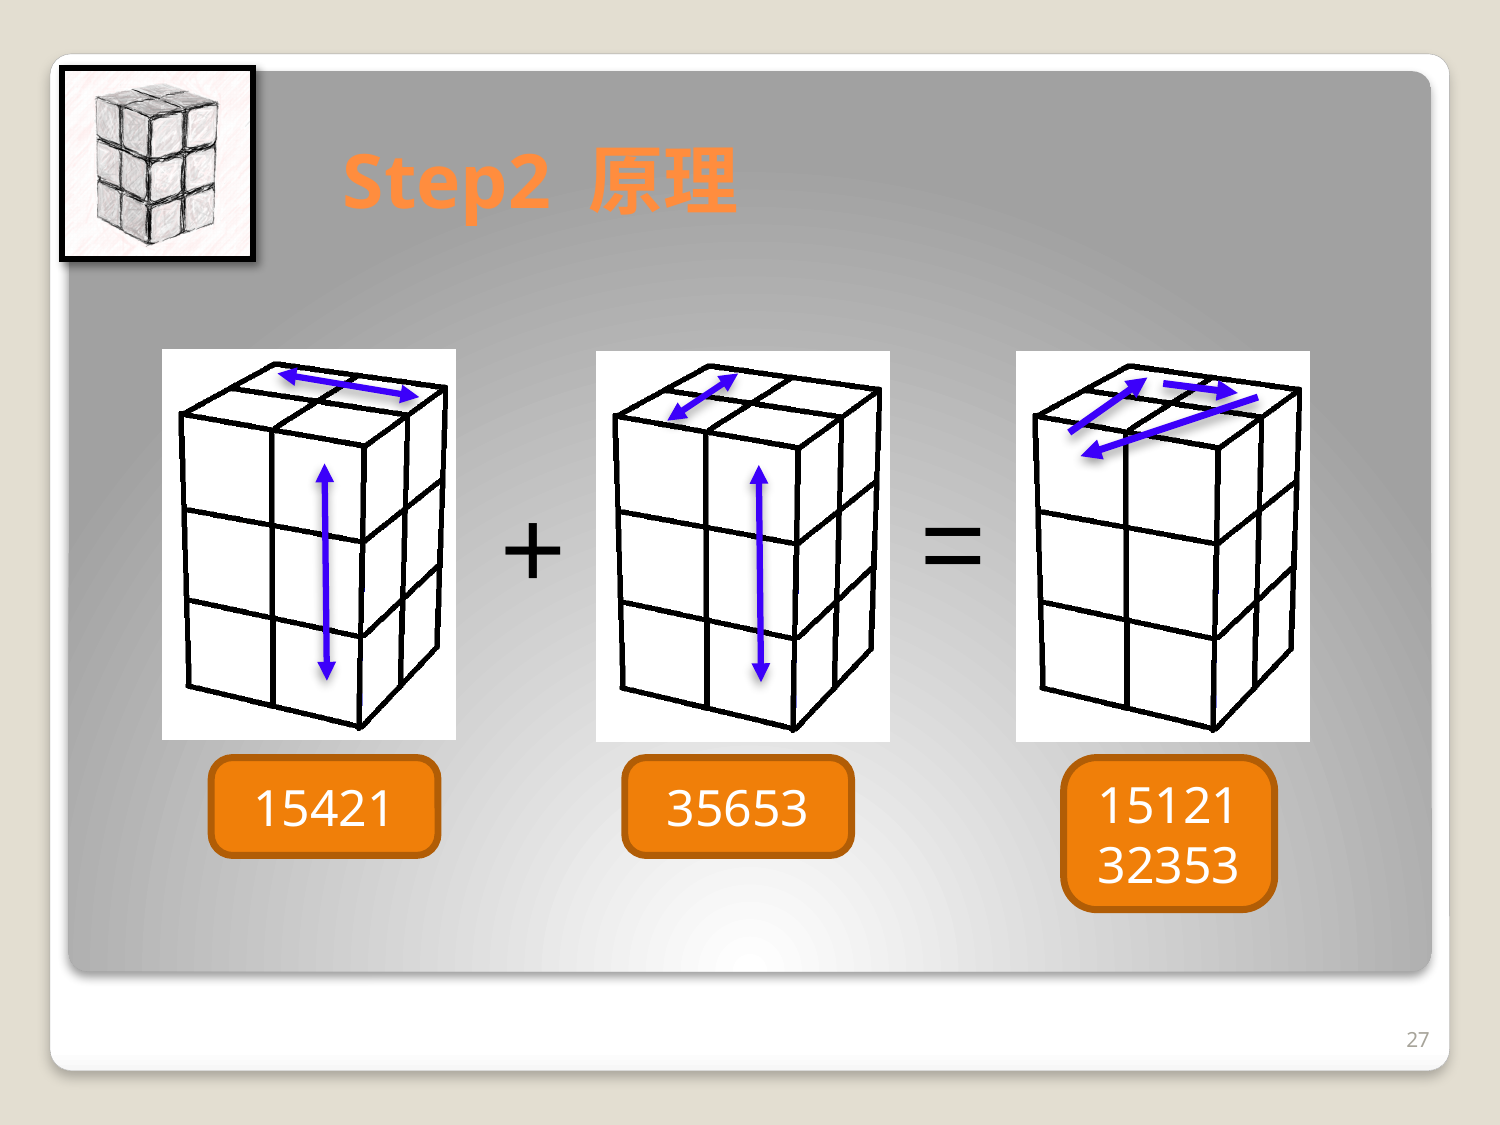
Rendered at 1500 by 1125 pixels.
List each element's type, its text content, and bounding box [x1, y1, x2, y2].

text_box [758, 464, 762, 683]
picture [1016, 351, 1310, 742]
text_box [277, 373, 420, 398]
title Step2 原理 [328, 58, 1437, 232]
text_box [324, 463, 328, 681]
slide_number 27 [1369, 1002, 1445, 1063]
text_box + [484, 468, 581, 619]
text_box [1080, 396, 1259, 457]
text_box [666, 373, 739, 421]
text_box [1162, 383, 1239, 394]
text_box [1068, 377, 1148, 433]
text_box 15421 [207, 754, 442, 859]
picture [596, 351, 890, 742]
picture [65, 71, 250, 256]
picture [161, 349, 456, 740]
text_box 1512132353 [1060, 754, 1279, 914]
text_box 35653 [621, 754, 856, 859]
text_box = [905, 463, 1002, 614]
